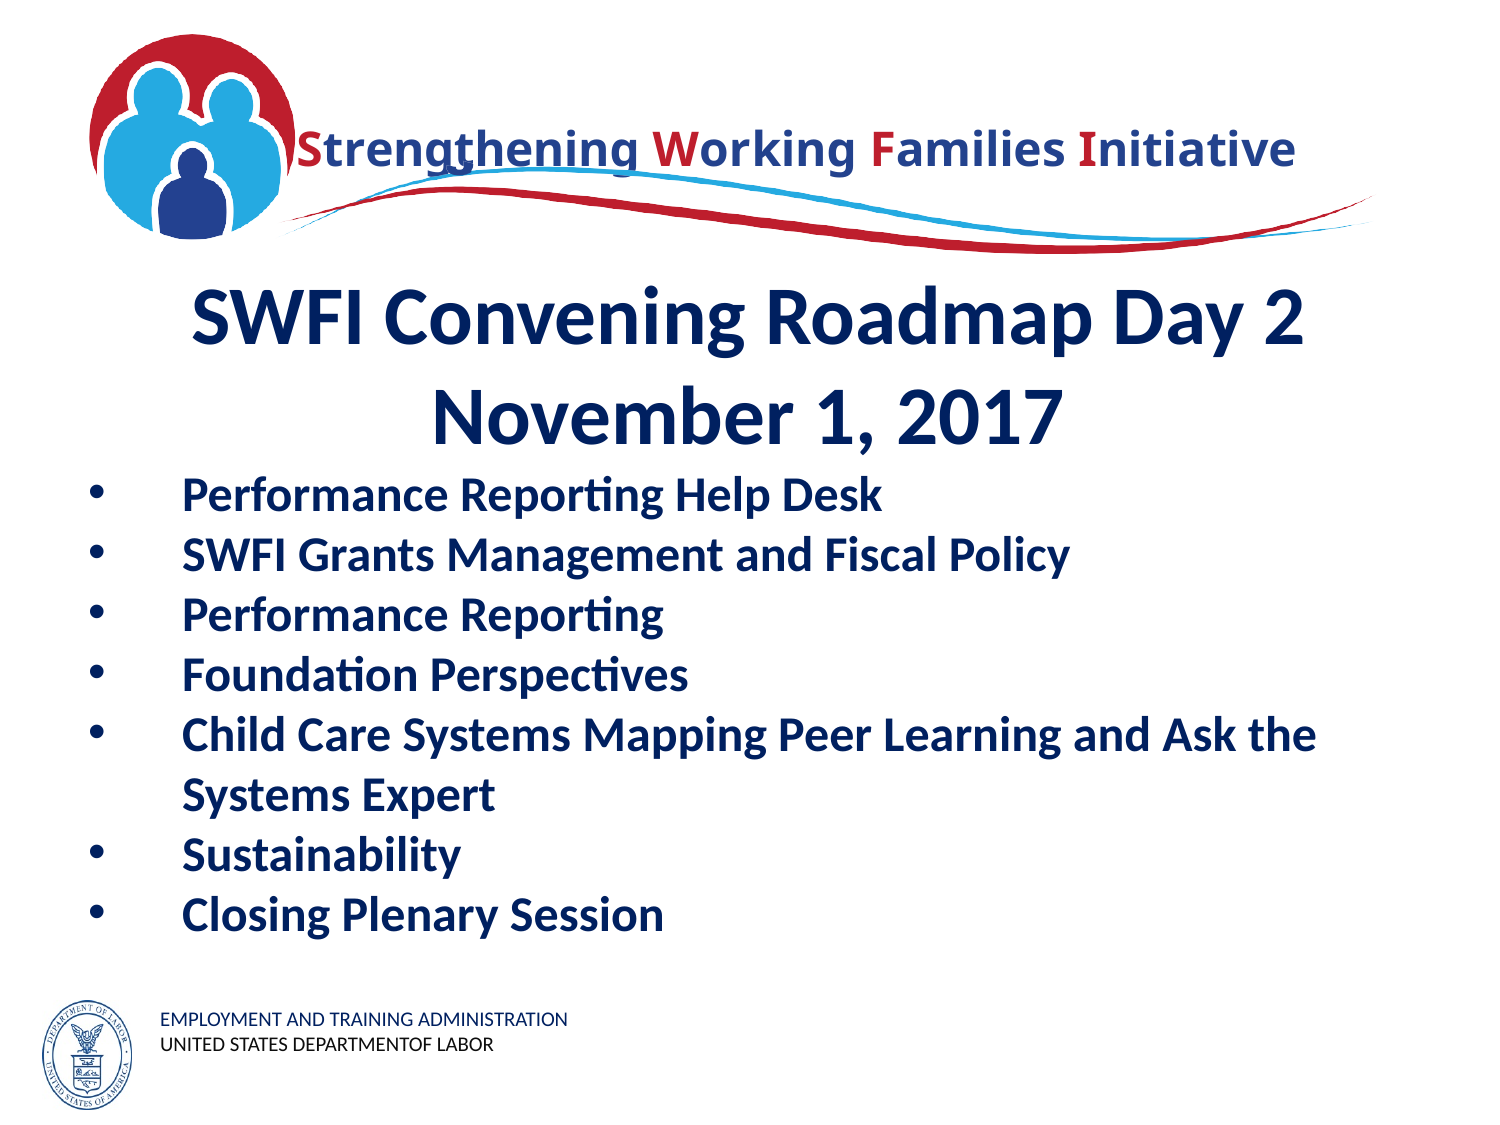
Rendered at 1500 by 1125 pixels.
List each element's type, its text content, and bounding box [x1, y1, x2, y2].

picture [42, 999, 133, 1110]
text_box EMPLOYMENT AND TRAINING ADMINISTRATION UNITED STATES DEPARTMENTOF LABOR [145, 998, 644, 1108]
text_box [89, 34, 1378, 255]
text_box SWFI Convening Roadmap Day 2 November 1, 2017 Performance Reporting Help Desk SWFI Grants Management and Fiscal Policy Performance Reporting Foundation Perspectives Child Care Systems Mapping Peer Learning and Ask the Systems Expert Sustainability Closing Plenary Session [73, 253, 1424, 1059]
